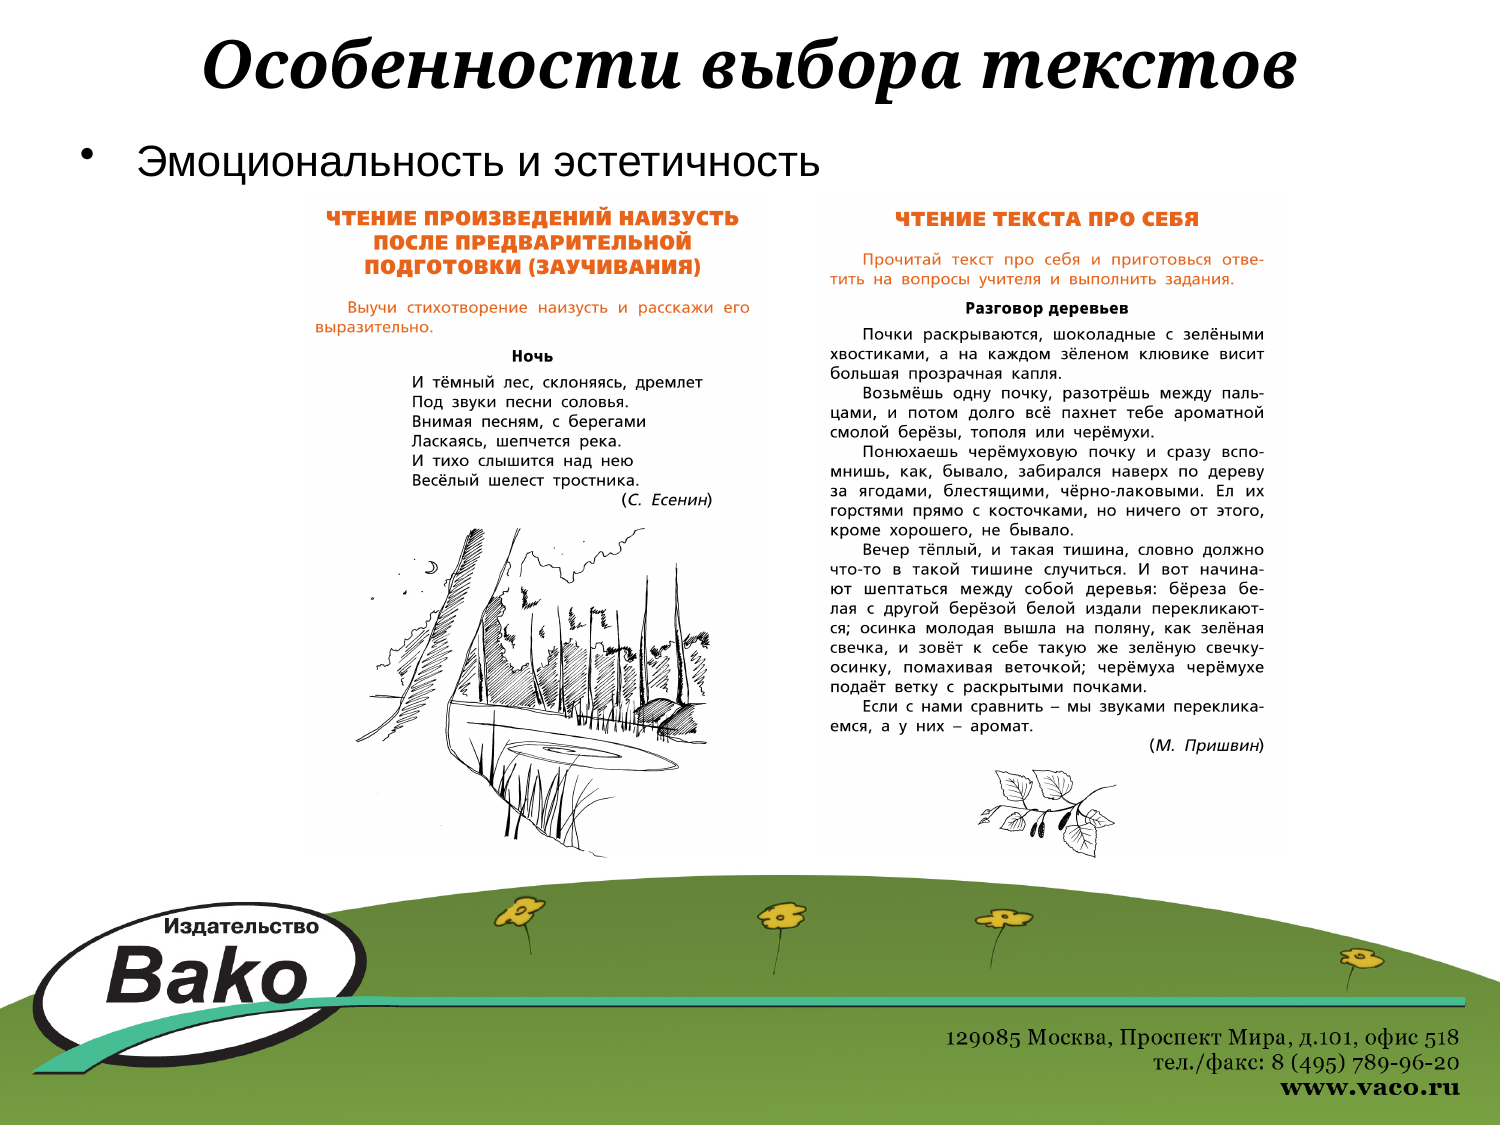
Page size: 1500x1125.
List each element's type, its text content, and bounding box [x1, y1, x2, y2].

picture [0, 64, 1500, 1125]
title Особенности выбора текстов [74, 44, 1426, 79]
list Эмоциональность и эстетичность [64, 125, 1416, 225]
